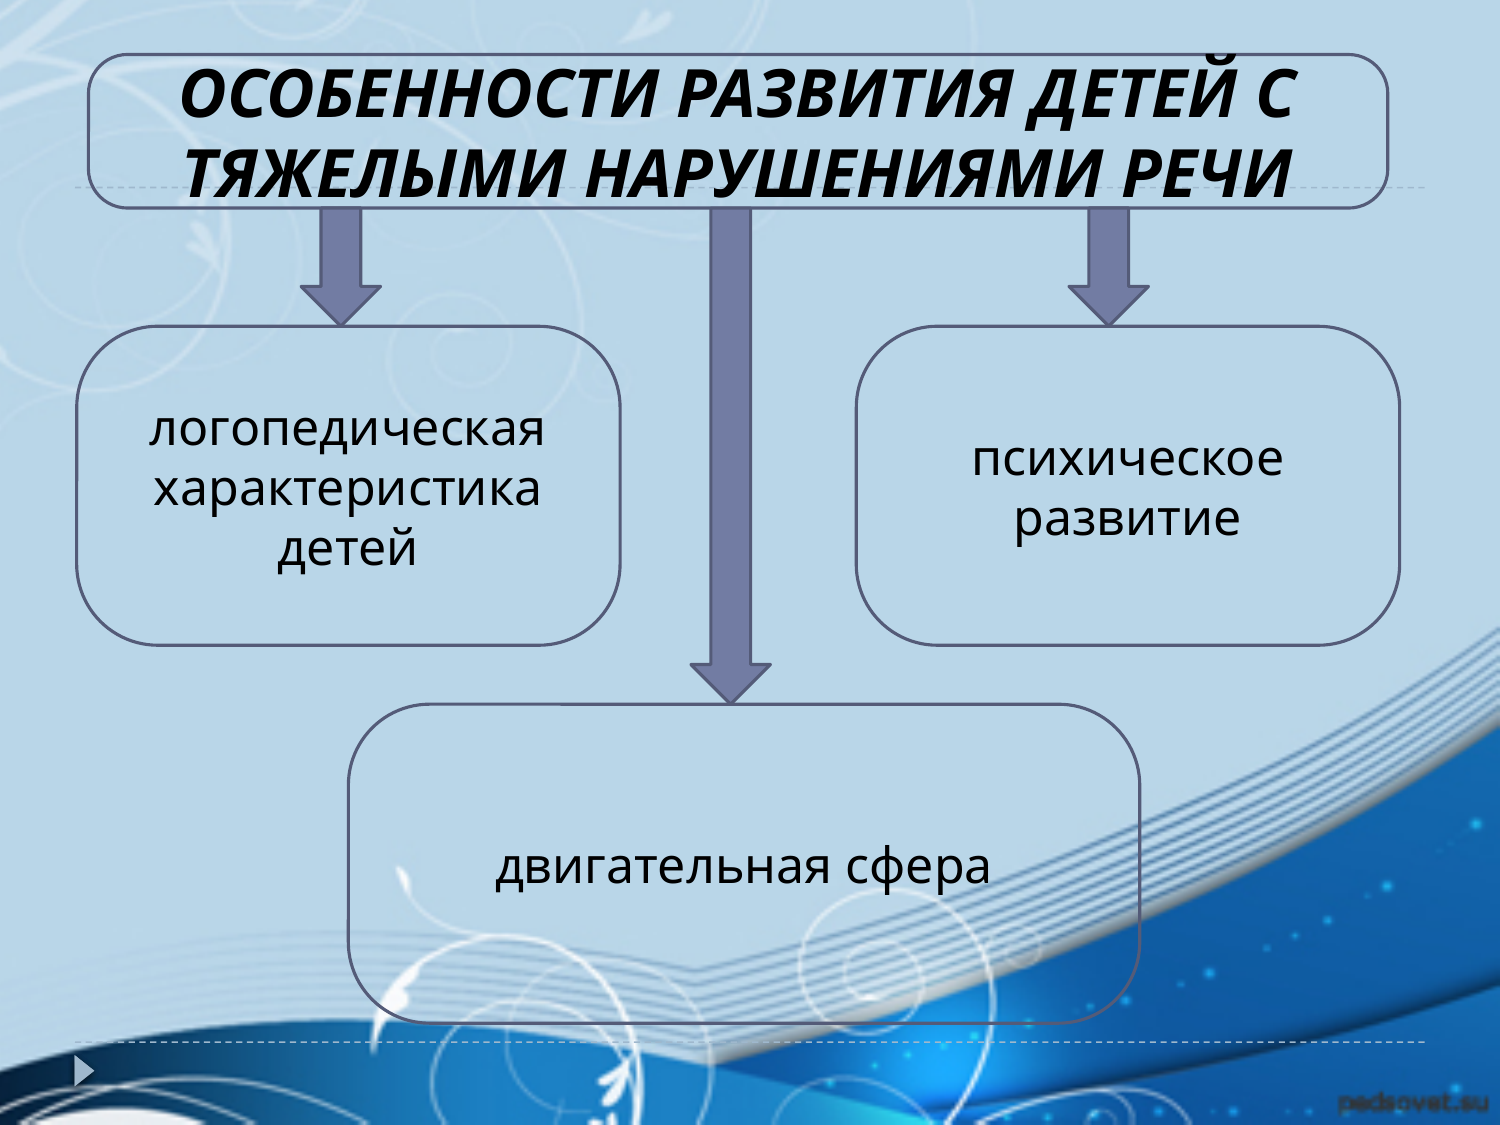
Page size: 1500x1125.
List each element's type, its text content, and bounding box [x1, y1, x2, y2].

text_box ОСОБЕННОСТИ РАЗВИТИЯ ДЕТЕЙ С ТЯЖЕЛЫМИ НАРУШЕНИЯМИ РЕЧИ [86, 52, 1390, 210]
text_box психическое развитие [854, 324, 1402, 647]
text_box двигательная сфера [346, 702, 1142, 1025]
text_box логопедическая характеристика детей [75, 324, 622, 647]
text_box [299, 206, 383, 328]
text_box [1067, 206, 1150, 328]
text_box [689, 206, 772, 702]
picture [0, 0, 1500, 1125]
